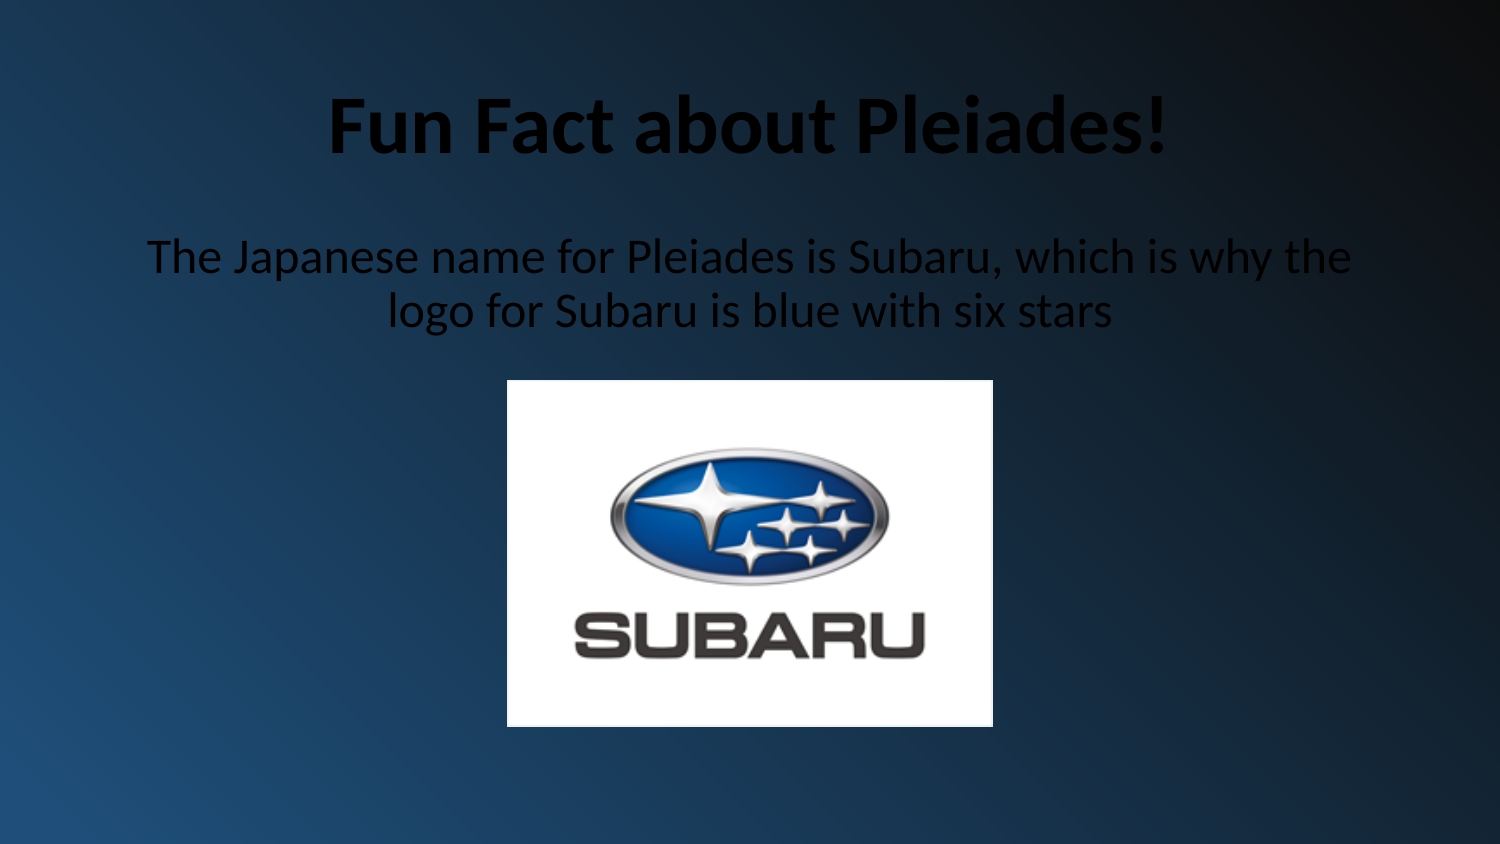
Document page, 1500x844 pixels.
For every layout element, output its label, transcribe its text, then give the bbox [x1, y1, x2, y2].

picture [507, 380, 993, 728]
title Fun Fact about Pleiades! [103, 44, 1397, 208]
list The Japanese name for Pleiades is Subaru, which is why the logo for Subaru is blue with six stars [103, 224, 1397, 365]
